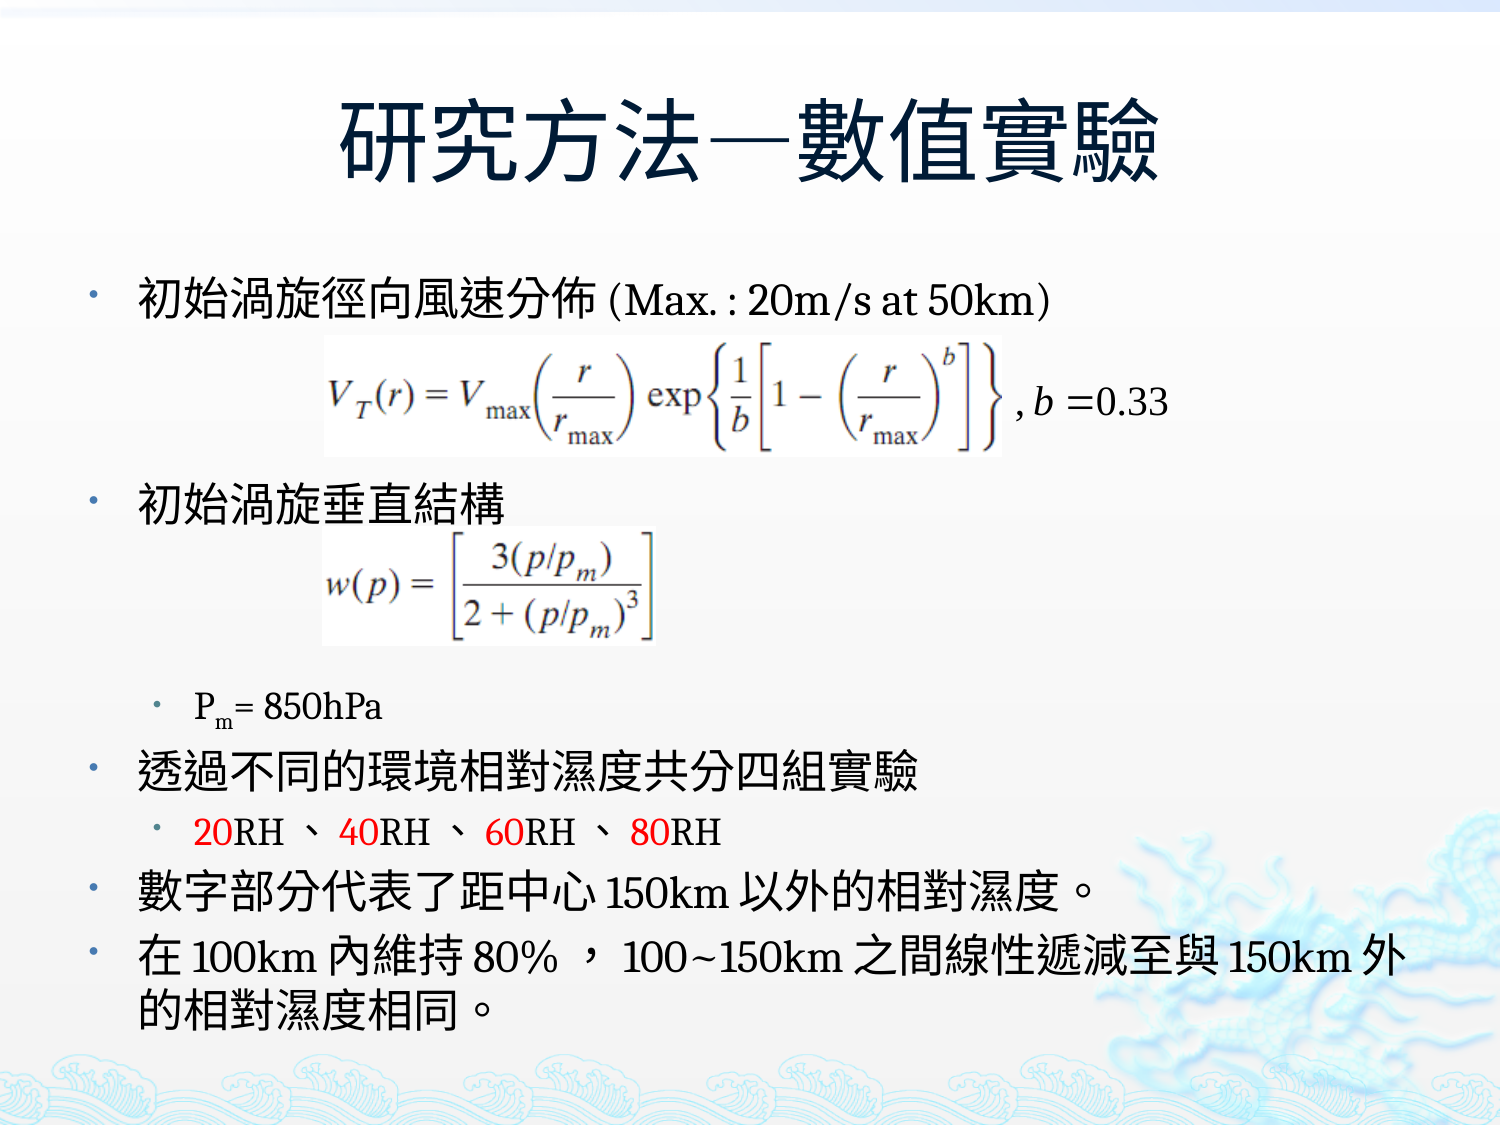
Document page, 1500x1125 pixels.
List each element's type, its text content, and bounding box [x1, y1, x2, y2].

picture [324, 335, 1002, 457]
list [1009, 376, 1174, 434]
picture [322, 525, 656, 646]
title 研究方法—數值實驗 [75, 45, 1425, 233]
list 初始渦旋徑向風速分佈(Max. : 20m/s at 50km) 初始渦旋垂直結構 Pm= 850hPa 透過不同的環境相對濕度共分四組實驗 20RH、40RH、60RH、80RH 數字部分代表了距中心150km以外的相對濕度。 在100km內維持80%，100~150km之間線性遞減至與150km外的相對濕度相同。 [75, 262, 1447, 1047]
